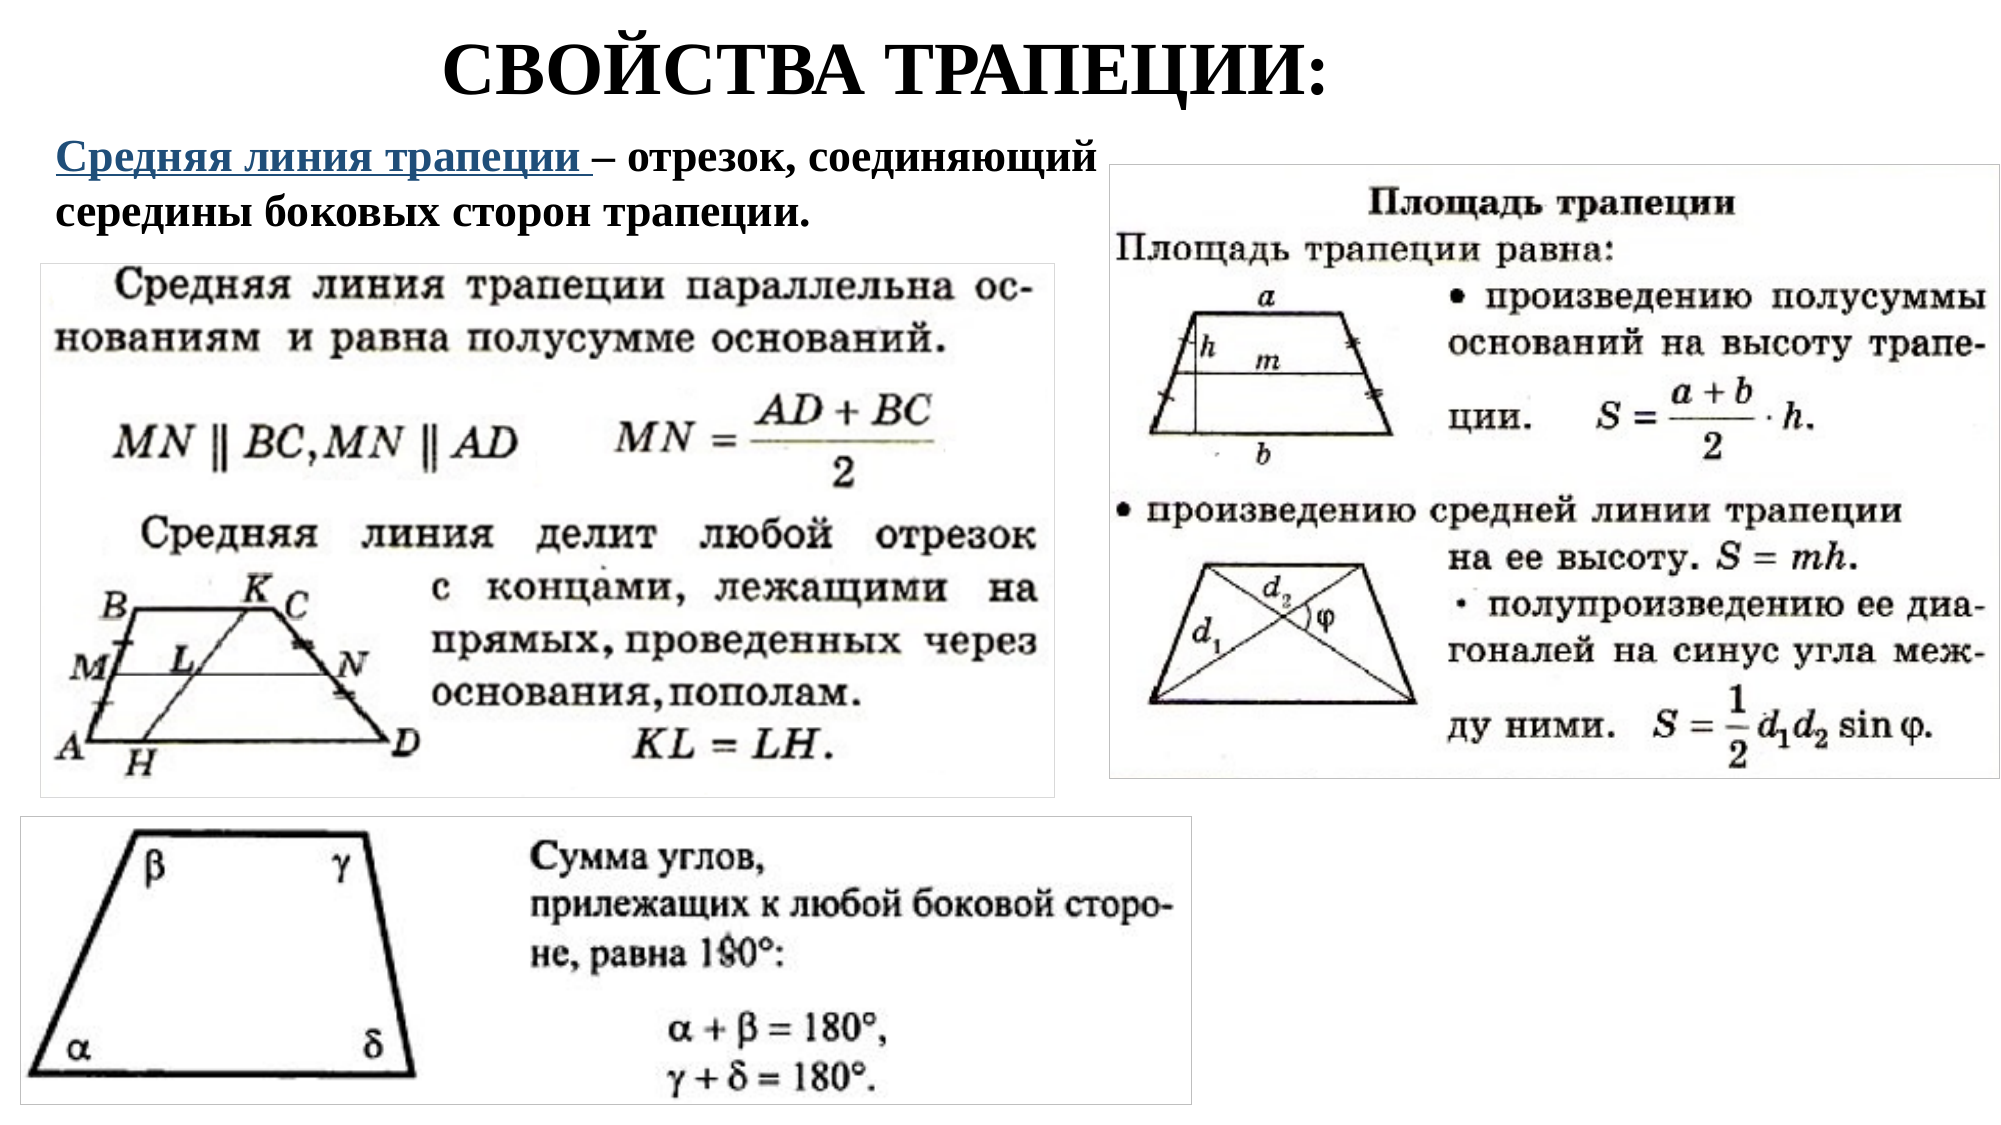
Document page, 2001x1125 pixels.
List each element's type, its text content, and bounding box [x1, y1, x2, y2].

text_box Средняя линия трапеции – отрезок, соединяющий середины боковых сторон трапеции. [40, 117, 1128, 243]
picture [40, 263, 1055, 798]
picture [20, 816, 1192, 1105]
picture [1109, 164, 2000, 779]
text_box СВОЙСТВА ТРАПЕЦИИ: [377, 11, 1396, 117]
